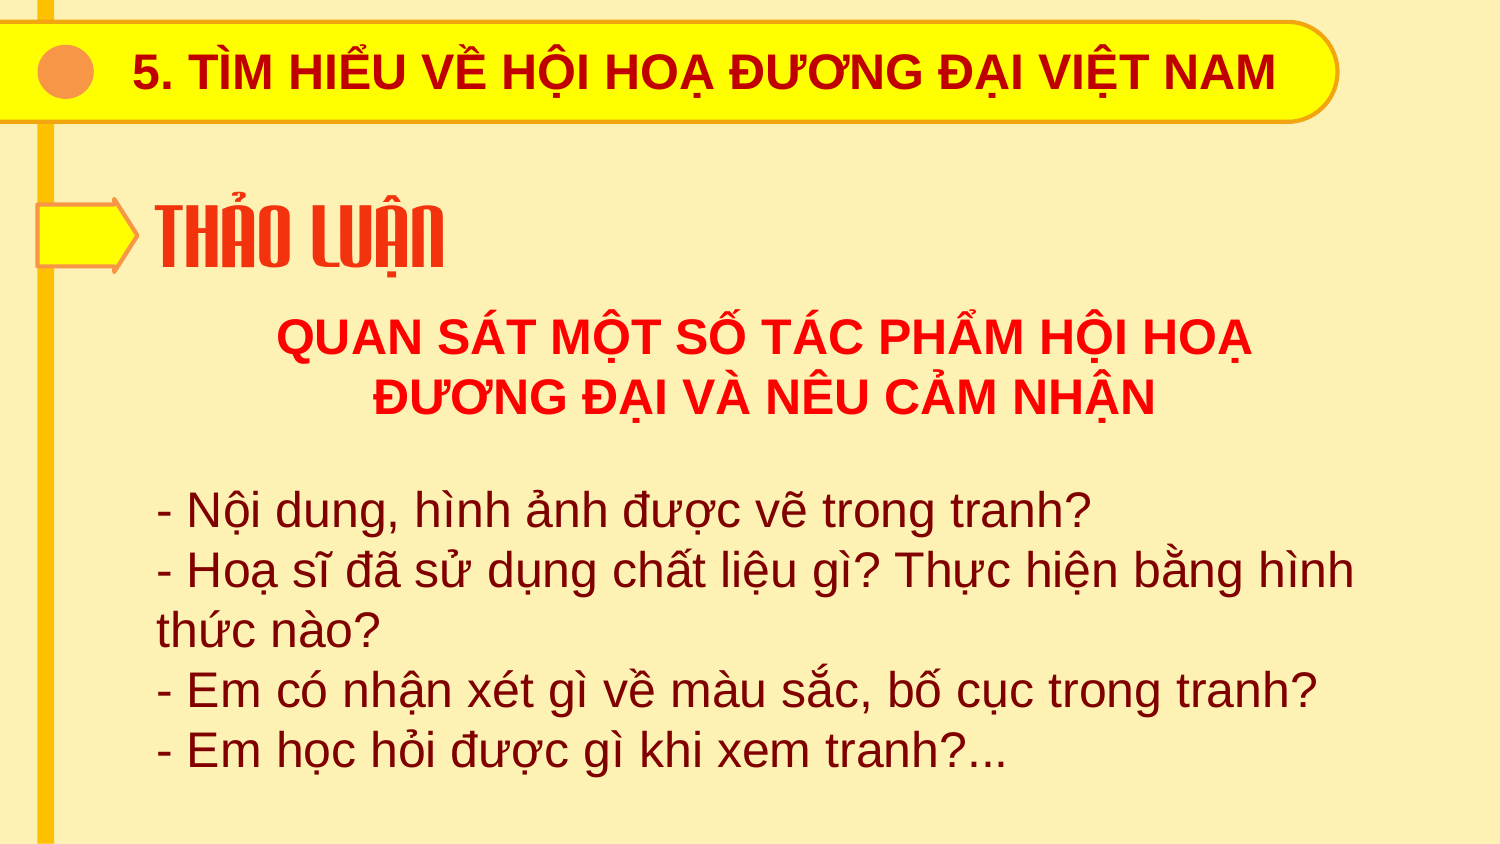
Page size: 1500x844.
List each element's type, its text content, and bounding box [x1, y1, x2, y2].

text_box - Nội dung, hình ảnh được vẽ trong tranh? - Hoạ sĩ đã sử dụng chất liệu gì? Thực hiện bằng hình thức nào? - Em có nhận xét gì về màu sắc, bố cục trong tranh? - Em học hỏi được gì khi xem tranh?... [141, 469, 1413, 785]
text_box [35, 42, 96, 102]
picture [143, 184, 463, 286]
text_box [35, 268, 56, 844]
text_box QUAN SÁT MỘT SỐ TÁC PHẨM HỘI HOẠ ĐƯƠNG ĐẠI VÀ NÊU CẢM NHẬN [87, 297, 1368, 433]
text_box [35, 0, 56, 19]
text_box [35, 196, 138, 275]
text_box [35, 124, 56, 203]
text_box [0, 19, 1325, 124]
text_box 5. TÌM HIỂU VỀ HỘI HOẠ ĐƯƠNG ĐẠI VIỆT NAM [117, 32, 1338, 108]
